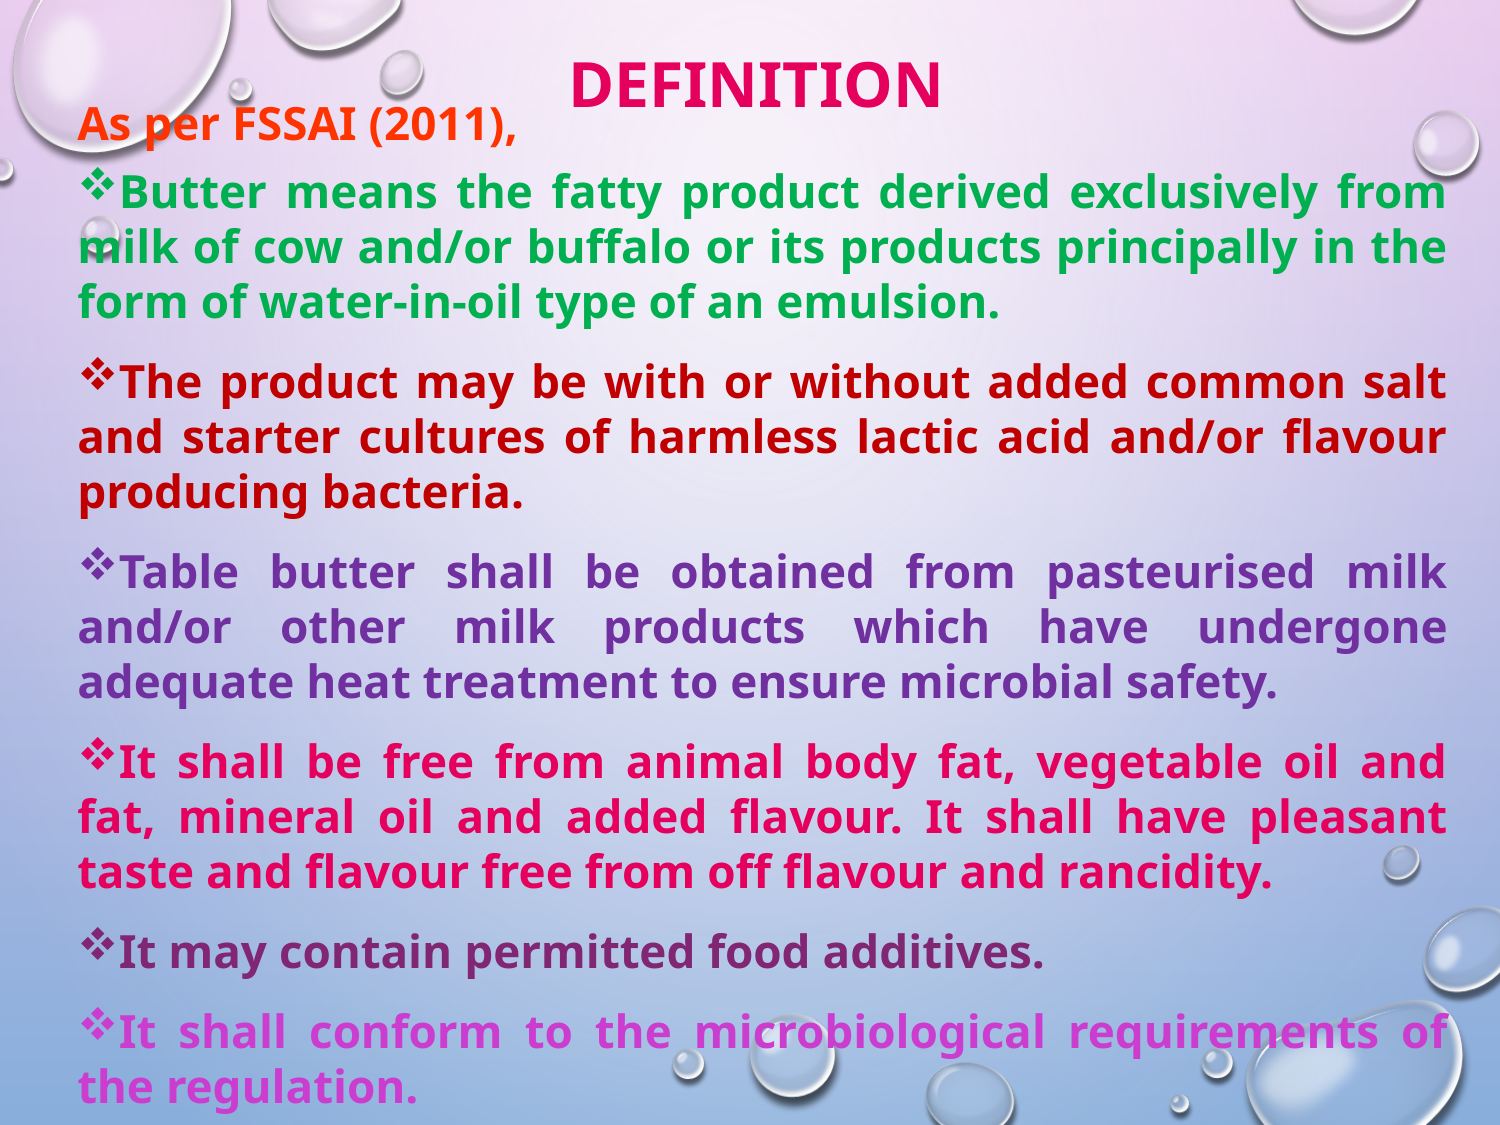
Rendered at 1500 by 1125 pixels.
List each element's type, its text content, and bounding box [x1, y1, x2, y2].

picture [0, 0, 1500, 1125]
text_box As per FSSAI (2011), Butter means the fatty product derived exclusively from milk of cow and/or buffalo or its products principally in the form of water-in-oil type of an emulsion. The product may be with or without added common salt and starter cultures of harmless lactic acid and/or flavour producing bacteria. Table butter shall be obtained from pasteurised milk and/or other milk products which have undergone adequate heat treatment to ensure microbial safety. It shall be free from animal body fat, vegetable oil and fat, mineral oil and added flavour. It shall have pleasant taste and flavour free from off flavour and rancidity. It may contain permitted food additives. It shall conform to the microbiological requirements of the regulation. [62, 87, 1463, 1120]
text_box DEFINITION [499, 37, 1013, 128]
